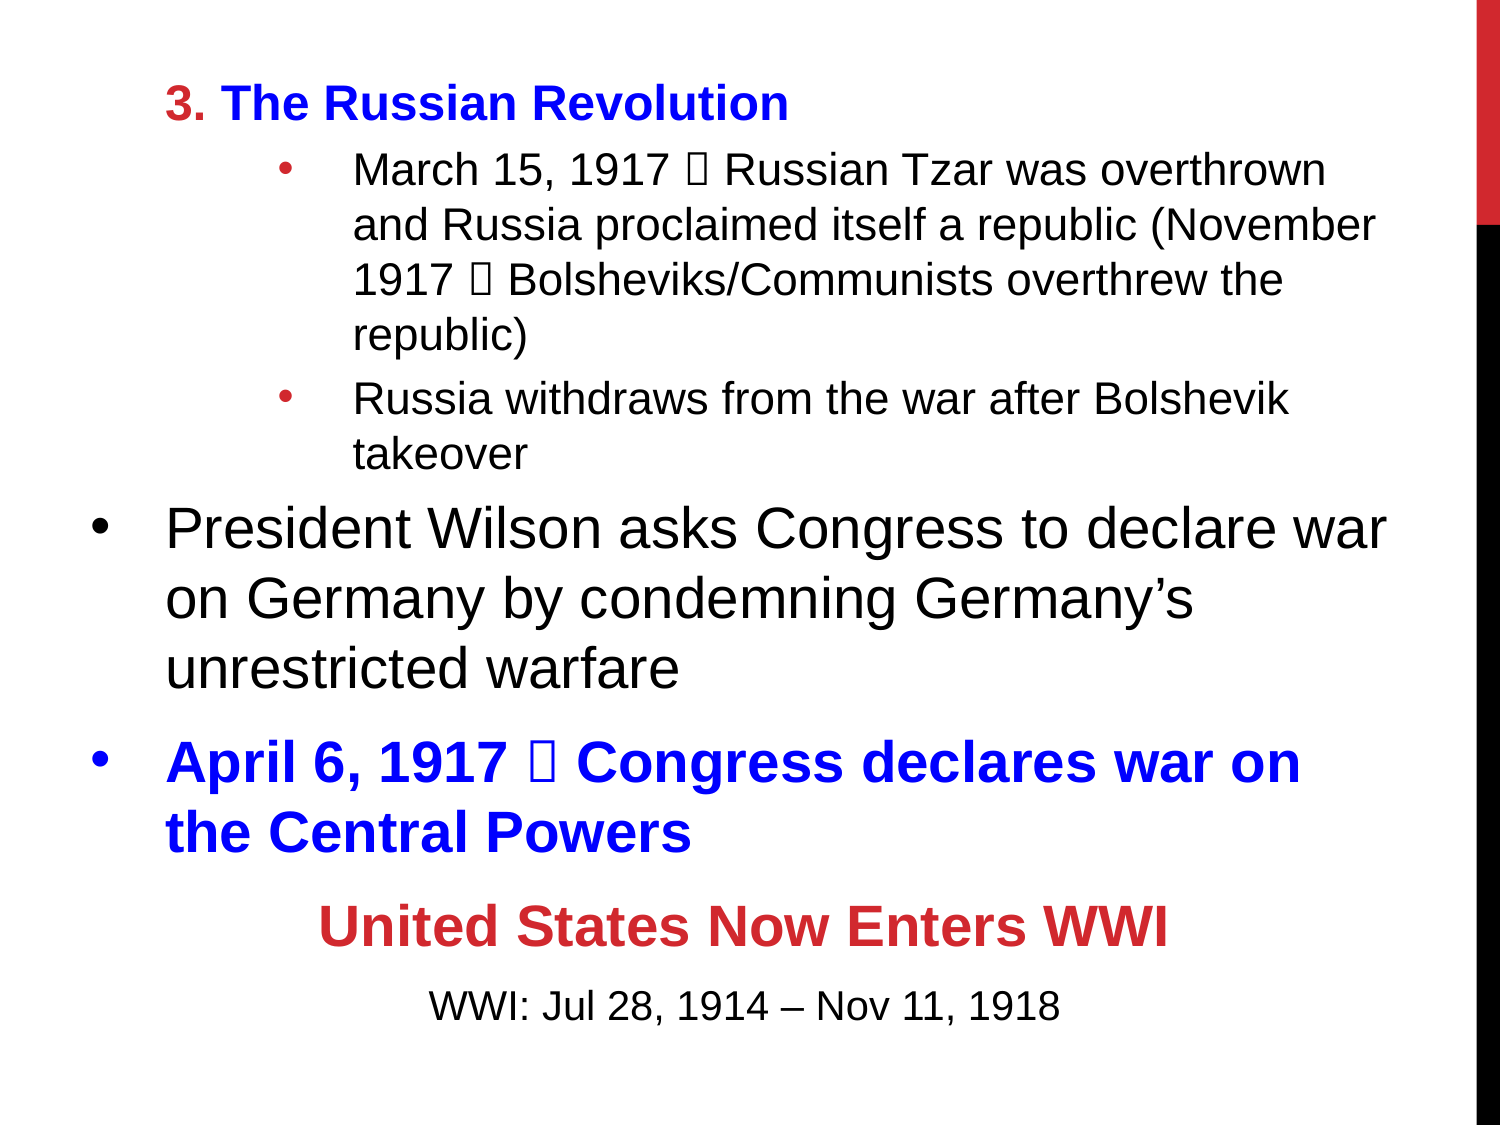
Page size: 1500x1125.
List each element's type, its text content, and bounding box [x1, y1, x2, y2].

list 3. The Russian Revolution March 15, 1917  Russian Tzar was overthrown and Russia proclaimed itself a republic (November 1917  Bolsheviks/Communists overthrew the republic) Russia withdraws from the war after Bolshevik takeover President Wilson asks Congress to declare war on Germany by condemning Germany’s unrestricted warfare April 6, 1917  Congress declares war on the Central Powers United States Now Enters WWI WWI: Jul 28, 1914 – Nov 11, 1918 [75, 63, 1415, 1061]
